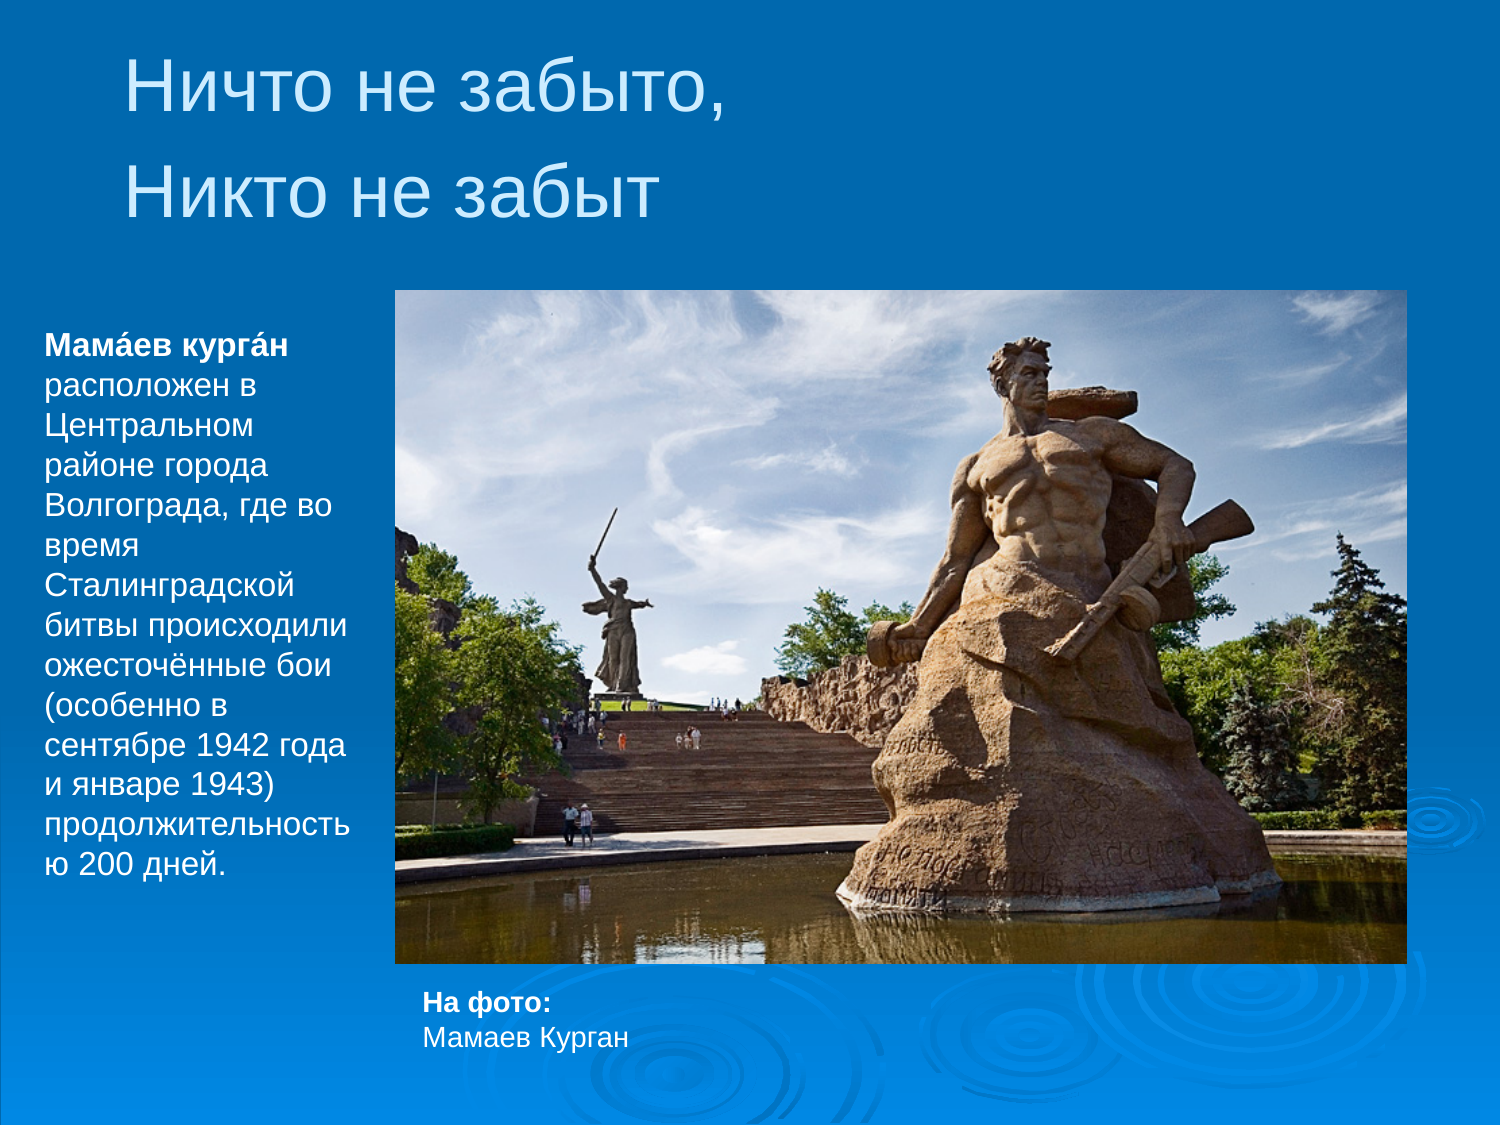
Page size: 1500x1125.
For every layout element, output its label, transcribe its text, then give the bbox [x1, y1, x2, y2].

text_box Мама́ев курга́н расположен в Центральном районе города Волгограда, где во время Сталинградской битвы происходили ожесточённые бои (особенно в сентябре 1942 года и январе 1943) продолжительностью 200 дней. [29, 316, 384, 890]
picture [395, 290, 1407, 964]
title Ничто не забыто, Никто не забыт [76, 42, 776, 230]
text_box На фото: Мамаев Курган [407, 976, 1388, 1061]
